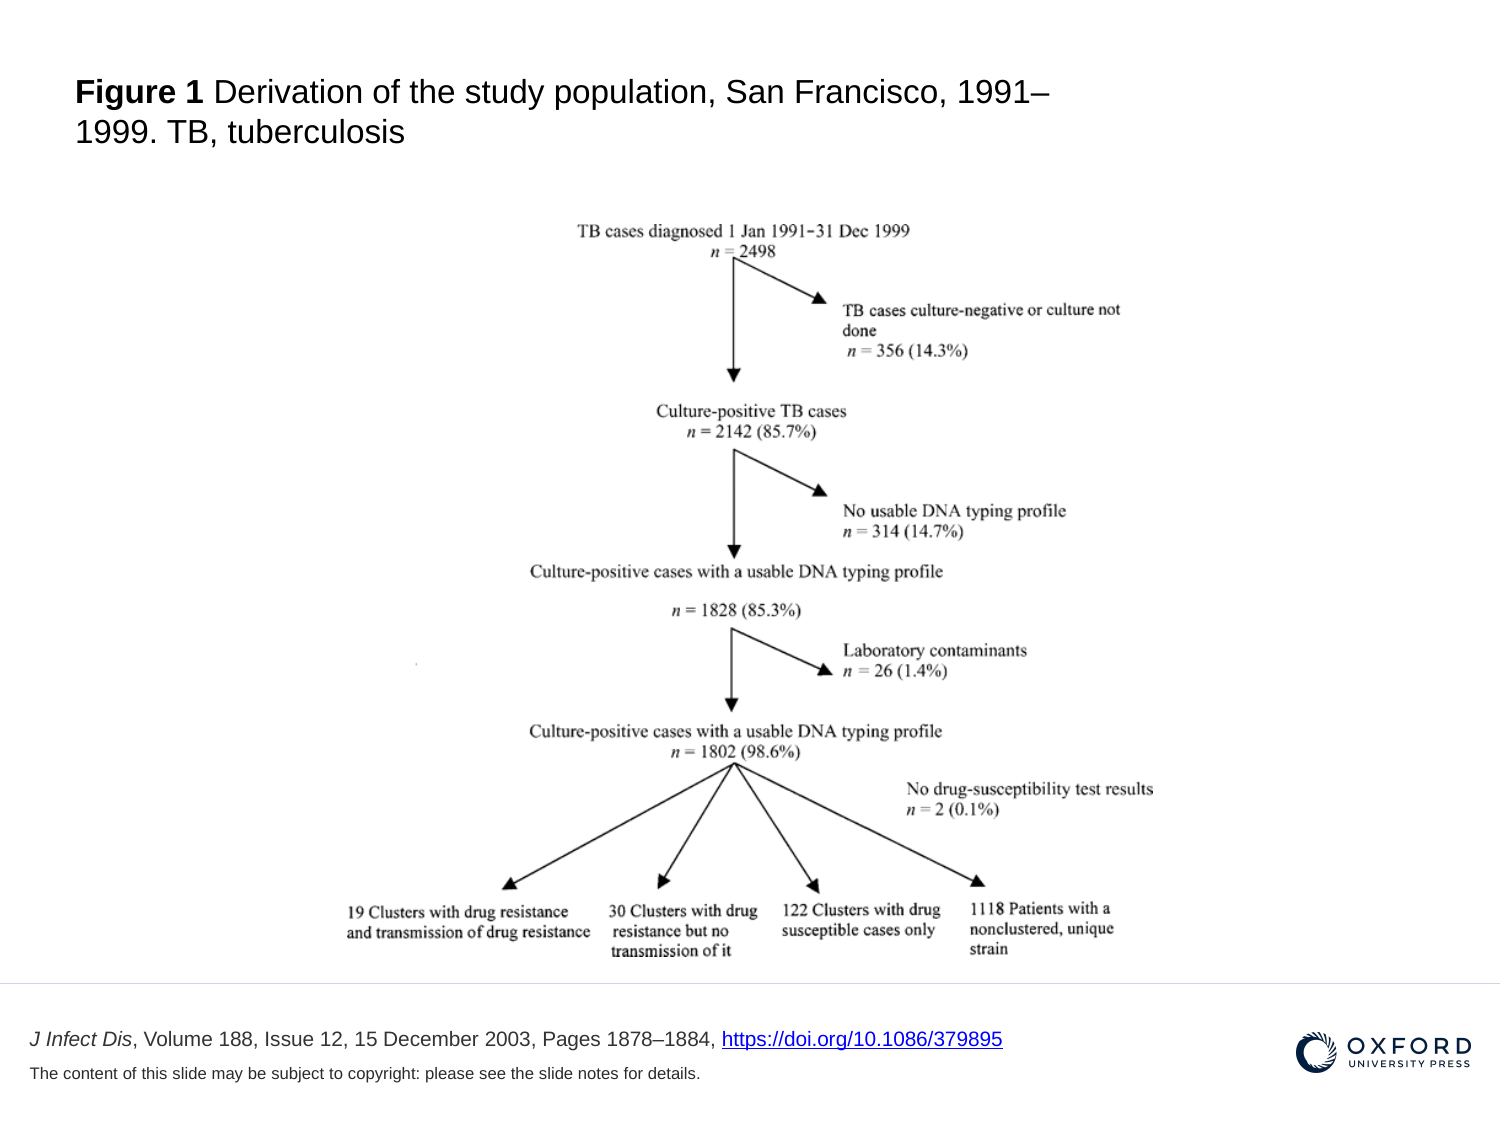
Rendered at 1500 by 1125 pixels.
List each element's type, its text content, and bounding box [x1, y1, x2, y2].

footer J Infect Dis, Volume 188, Issue 12, 15 December 2003, Pages 1878–1884, https://doi.org/10.1086/379895 The content of this slide may be subject to copyright: please see the slide notes for details. [0, 983, 1260, 1125]
picture [347, 224, 1153, 957]
title Figure 1 Derivation of the study population, San Francisco, 1991–1999. TB, tuberculosis [75, 69, 1078, 171]
picture [1296, 1032, 1471, 1073]
